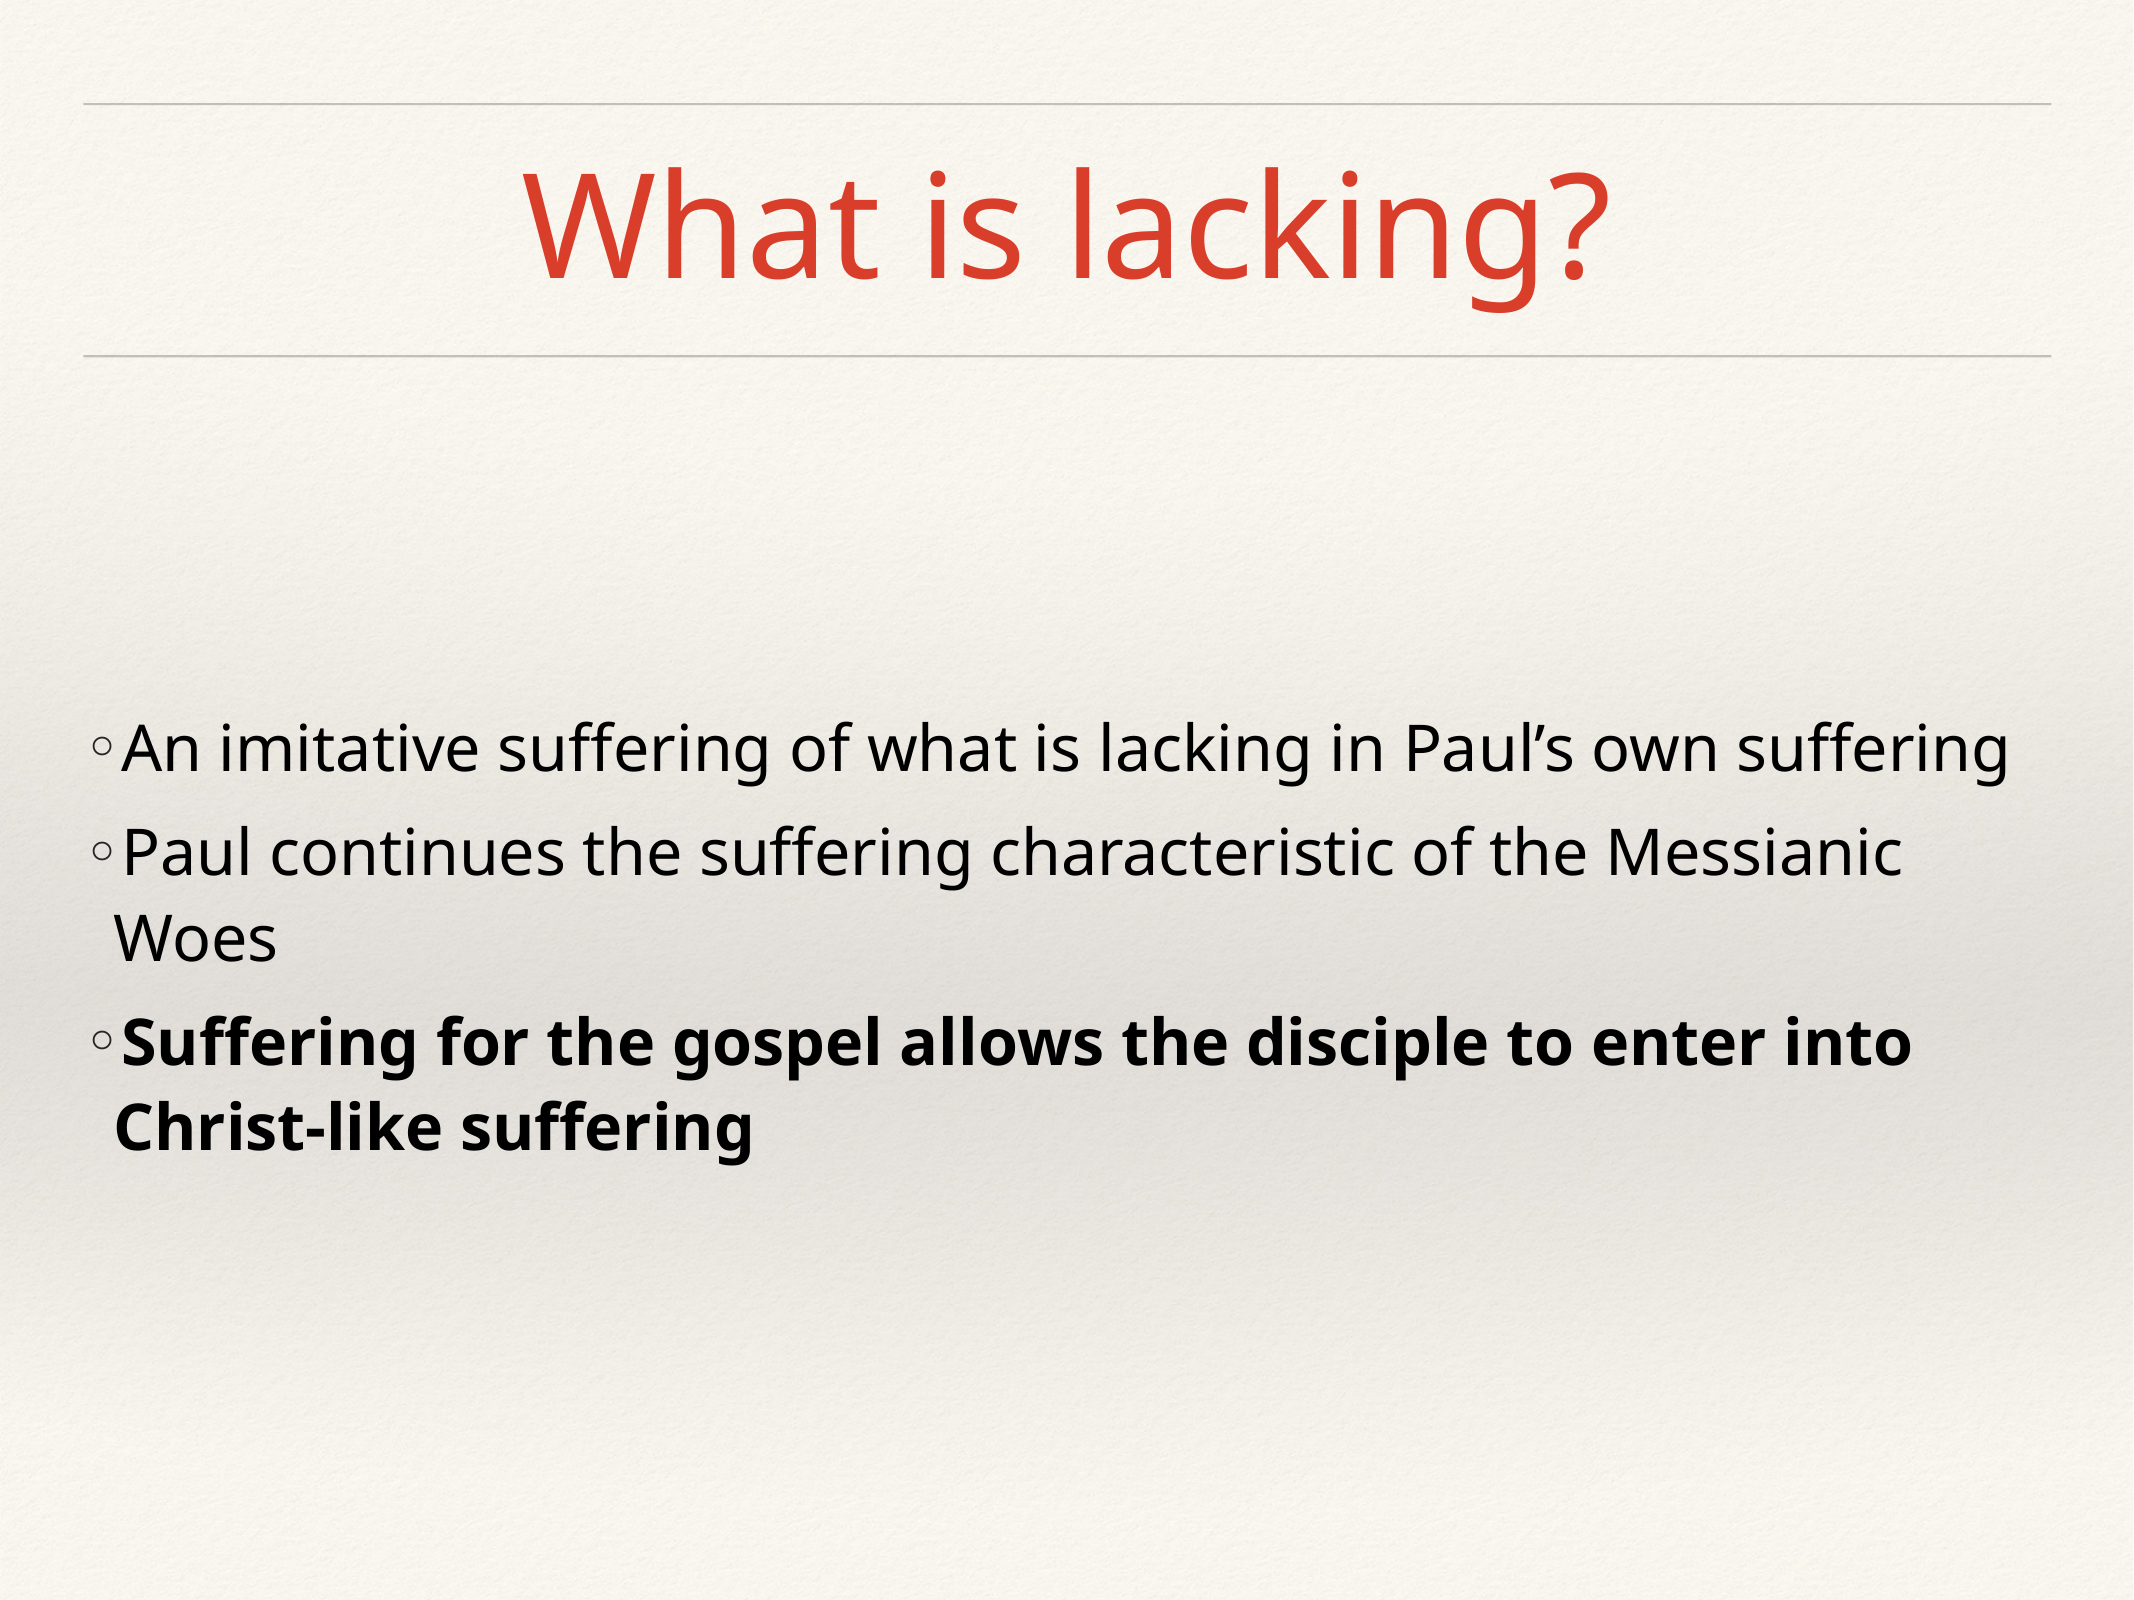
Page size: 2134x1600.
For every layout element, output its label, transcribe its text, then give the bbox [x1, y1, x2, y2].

list An imitative suffering of what is lacking in Paul’s own suffering Paul continues the suffering characteristic of the Messianic Woes Suffering for the gospel allows the disciple to enter into Christ-like suffering [82, 430, 2051, 1432]
title What is lacking? [82, 130, 2051, 332]
picture [0, 0, 2134, 1600]
